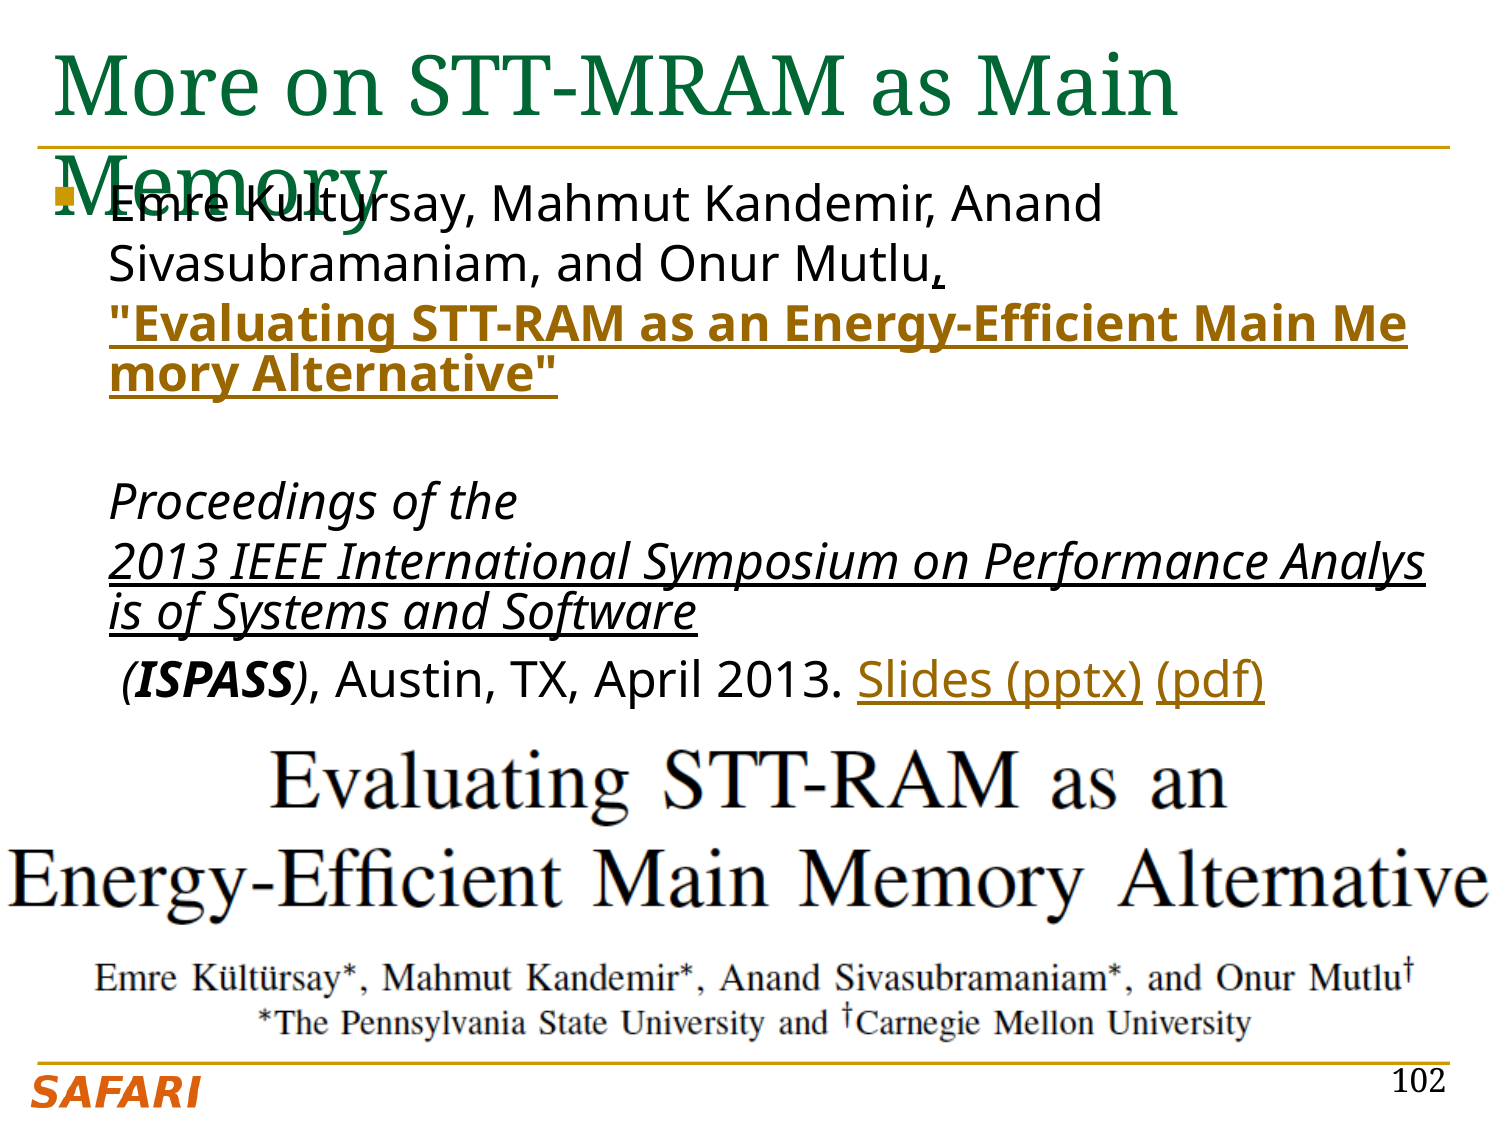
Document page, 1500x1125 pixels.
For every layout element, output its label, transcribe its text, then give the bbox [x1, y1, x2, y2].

picture [0, 728, 1500, 1047]
picture [29, 1066, 207, 1118]
list Emre Kultursay, Mahmut Kandemir, Anand Sivasubramaniam, and Onur Mutlu, "Evaluating STT-RAM as an Energy-Efficient Main Memory Alternative" Proceedings of the 2013 IEEE International Symposium on Performance Analysis of Systems and Software (ISPASS), Austin, TX, April 2013. Slides (pptx) (pdf) [37, 163, 1450, 727]
title More on STT-MRAM as Main Memory [37, 24, 1450, 163]
slide_number 102 [1111, 1055, 1462, 1112]
